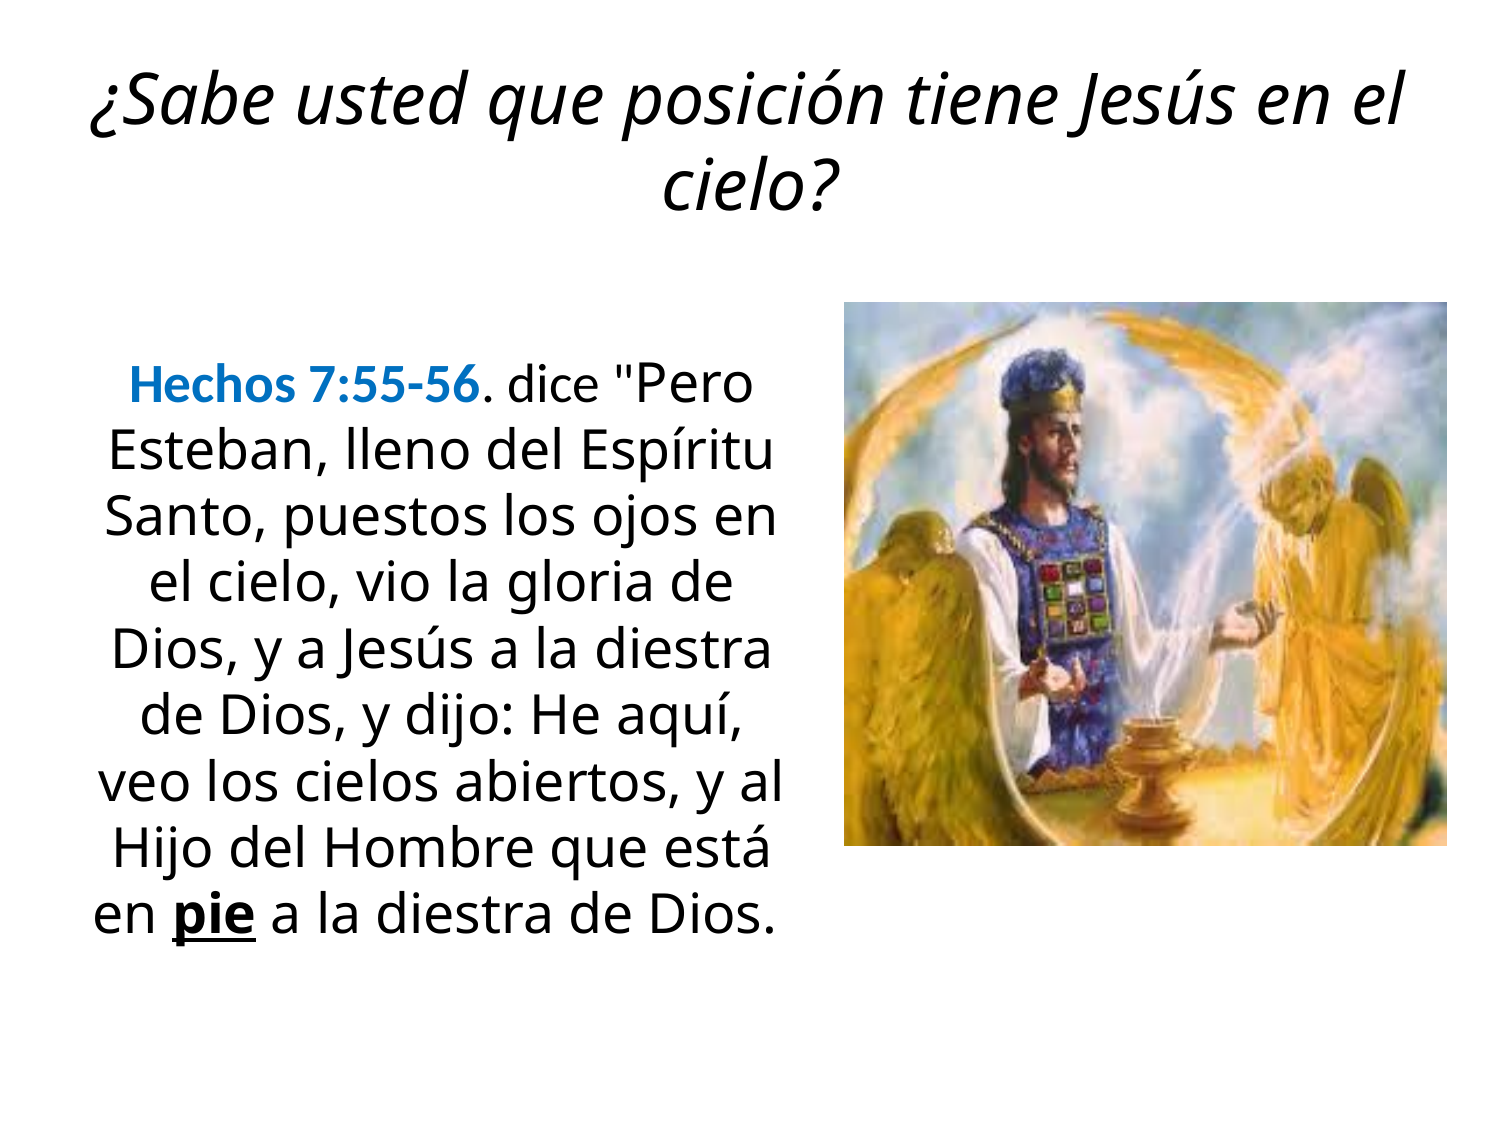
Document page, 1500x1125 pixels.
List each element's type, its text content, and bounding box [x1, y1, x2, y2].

picture [844, 302, 1448, 847]
title ¿Sabe usted que posición tiene Jesús en el cielo? [75, 45, 1425, 233]
list Hechos 7:55-56. dice "Pero Esteban, lleno del Espíritu Santo, puestos los ojos en el cielo, vio la gloria de Dios, y a Jesús a la diestra de Dios, y dijo: He aquí, veo los cielos abiertos, y al Hijo del Hombre que está en pie a la diestra de Dios. [75, 262, 809, 1005]
